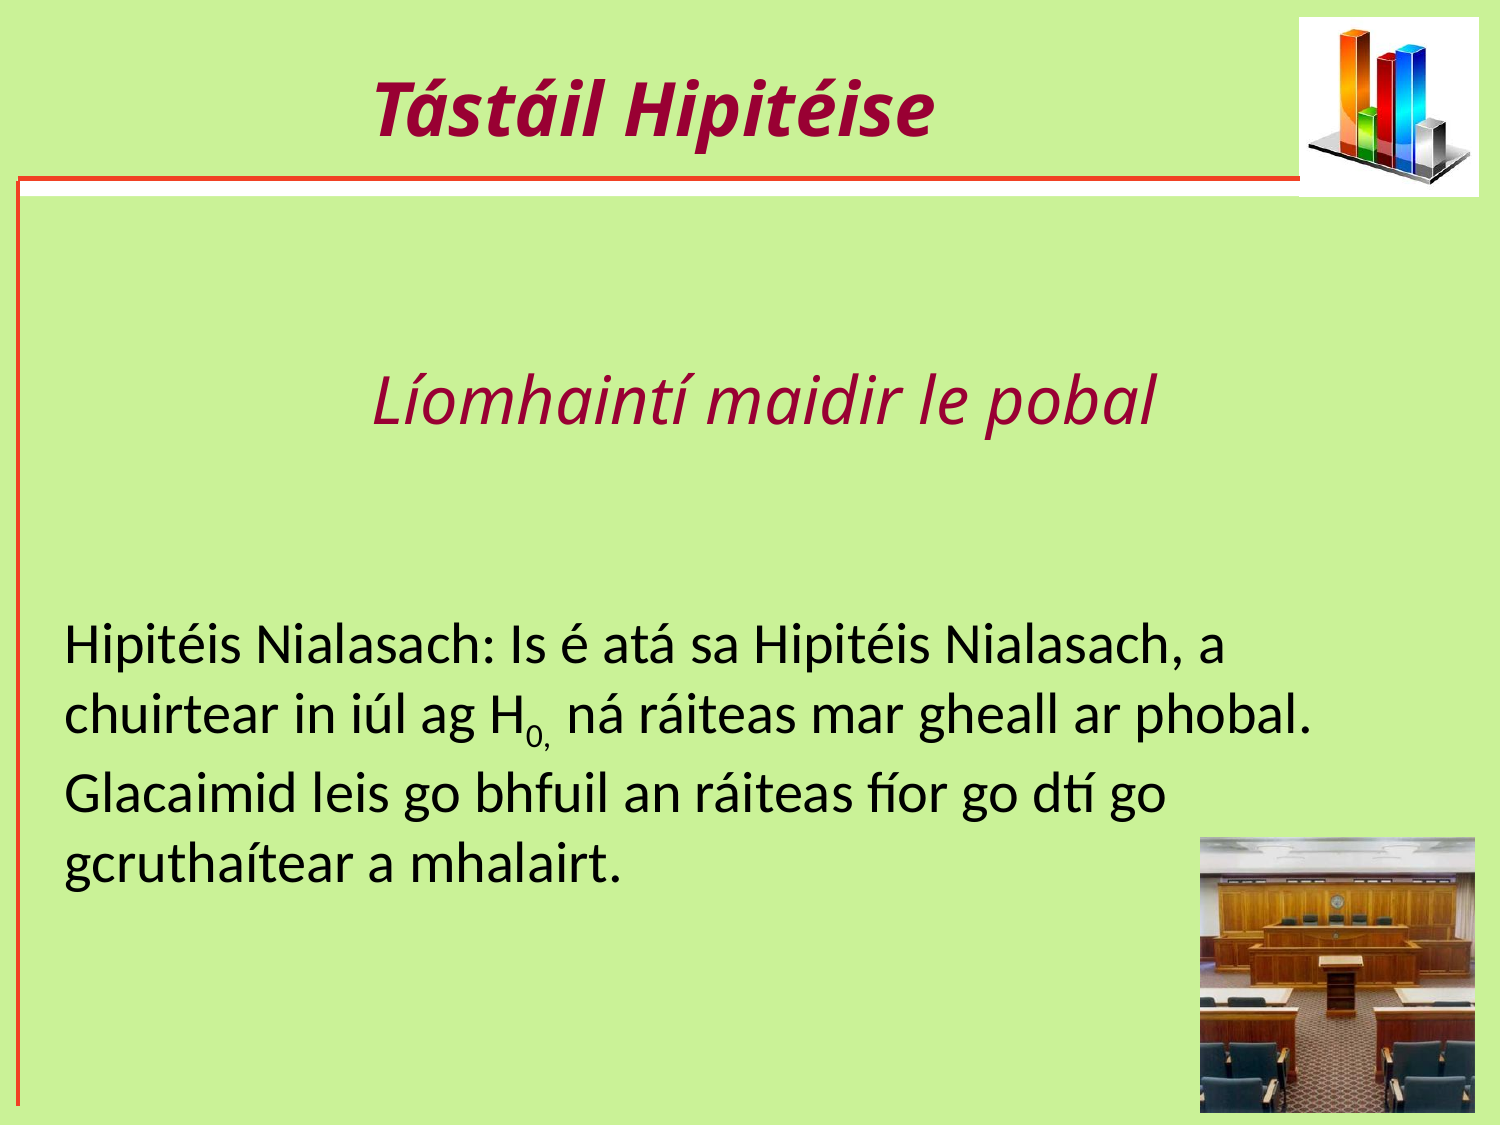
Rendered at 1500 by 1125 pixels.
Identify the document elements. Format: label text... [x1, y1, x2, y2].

list Líomhaintí maidir le pobal [180, 350, 1350, 473]
picture [1200, 837, 1476, 1113]
text_box Hipitéis Nialasach: Is é atá sa Hipitéis Nialasach, a chuirtear in iúl ag H0, ná ráiteas mar gheall ar phobal. Glacaimid leis go bhfuil an ráiteas fíor go dtí go gcruthaítear a mhalairt. [50, 597, 1465, 902]
picture [1299, 17, 1479, 197]
title Tástáil Hipitéise [0, 49, 1329, 165]
